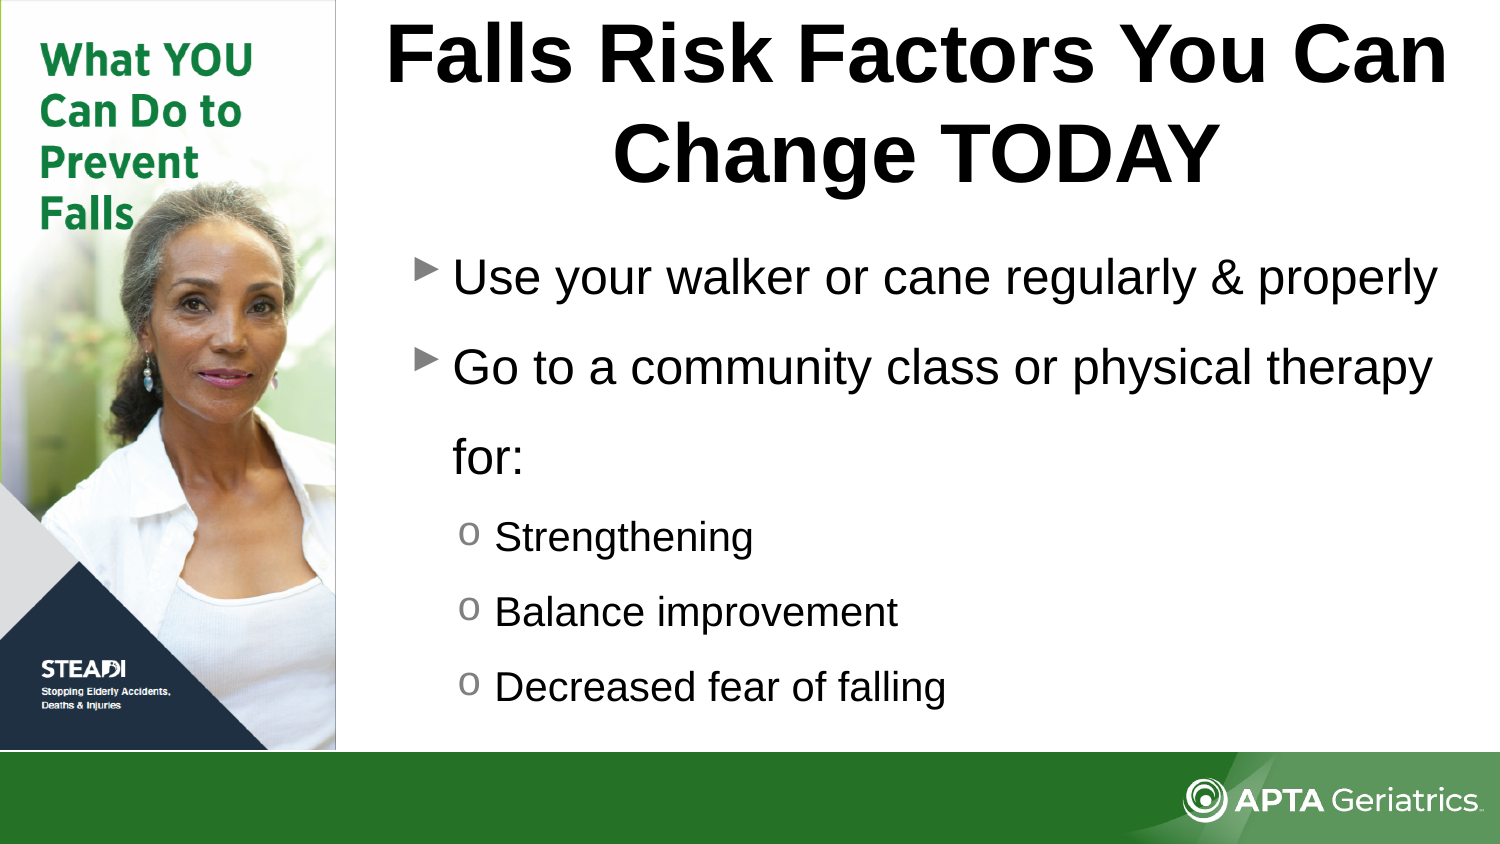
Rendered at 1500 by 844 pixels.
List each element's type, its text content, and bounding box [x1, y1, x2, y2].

picture [0, 752, 1500, 844]
list Use your walker or cane regularly & properly Go to a community class or physical therapy for: Strengthening Balance improvement Decreased fear of falling [377, 207, 1500, 747]
title Falls Risk Factors You Can Change TODAY [342, 42, 1500, 155]
picture [0, 0, 336, 751]
